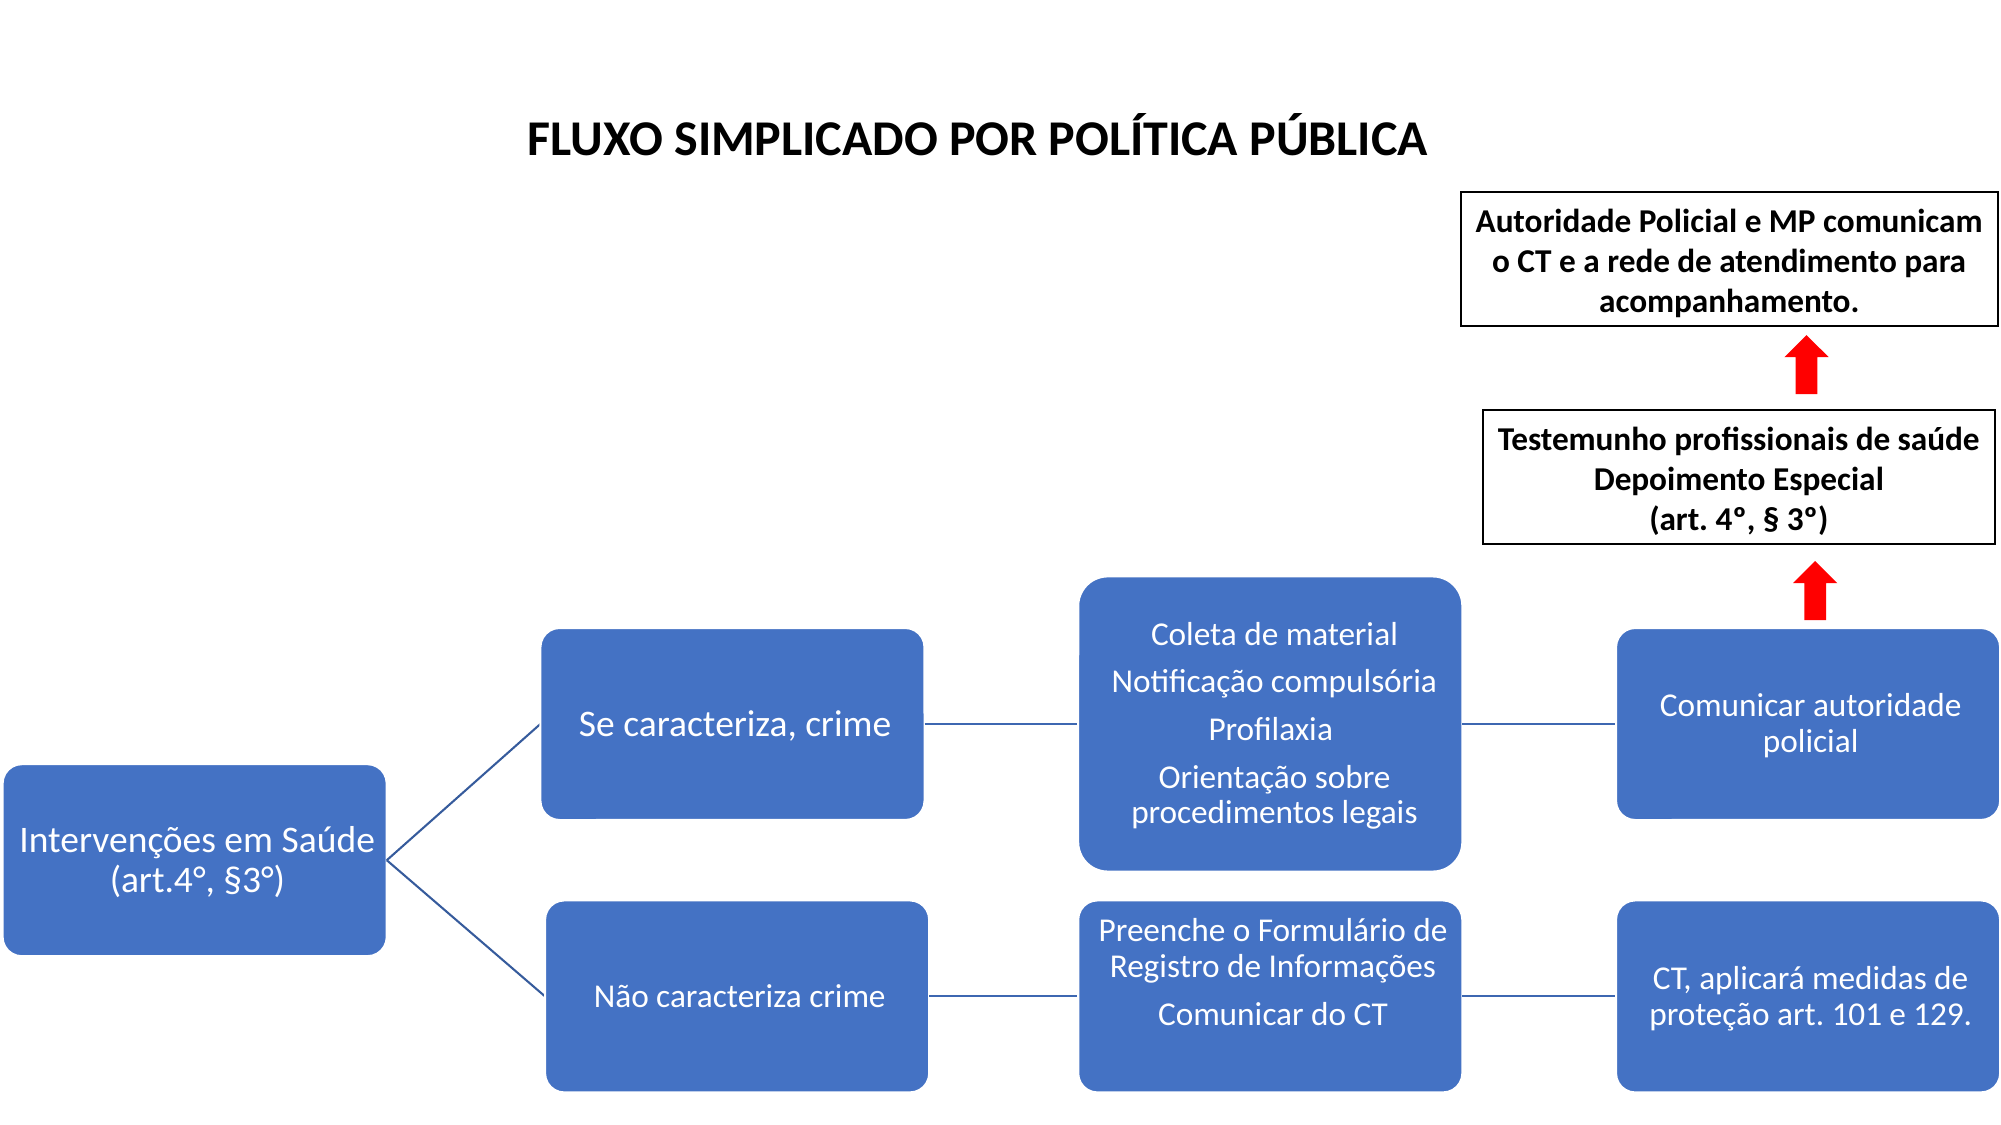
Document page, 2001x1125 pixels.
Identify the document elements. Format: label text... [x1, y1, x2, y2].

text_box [1, 271, 2000, 1125]
text_box FLUXO SIMPLICADO POR POLÍTICA PÚBLICA [513, 97, 1455, 173]
text_box Autoridade Policial e MP comunicam o CT e a rede de atendimento para acompanhamento. [1460, 191, 1999, 271]
